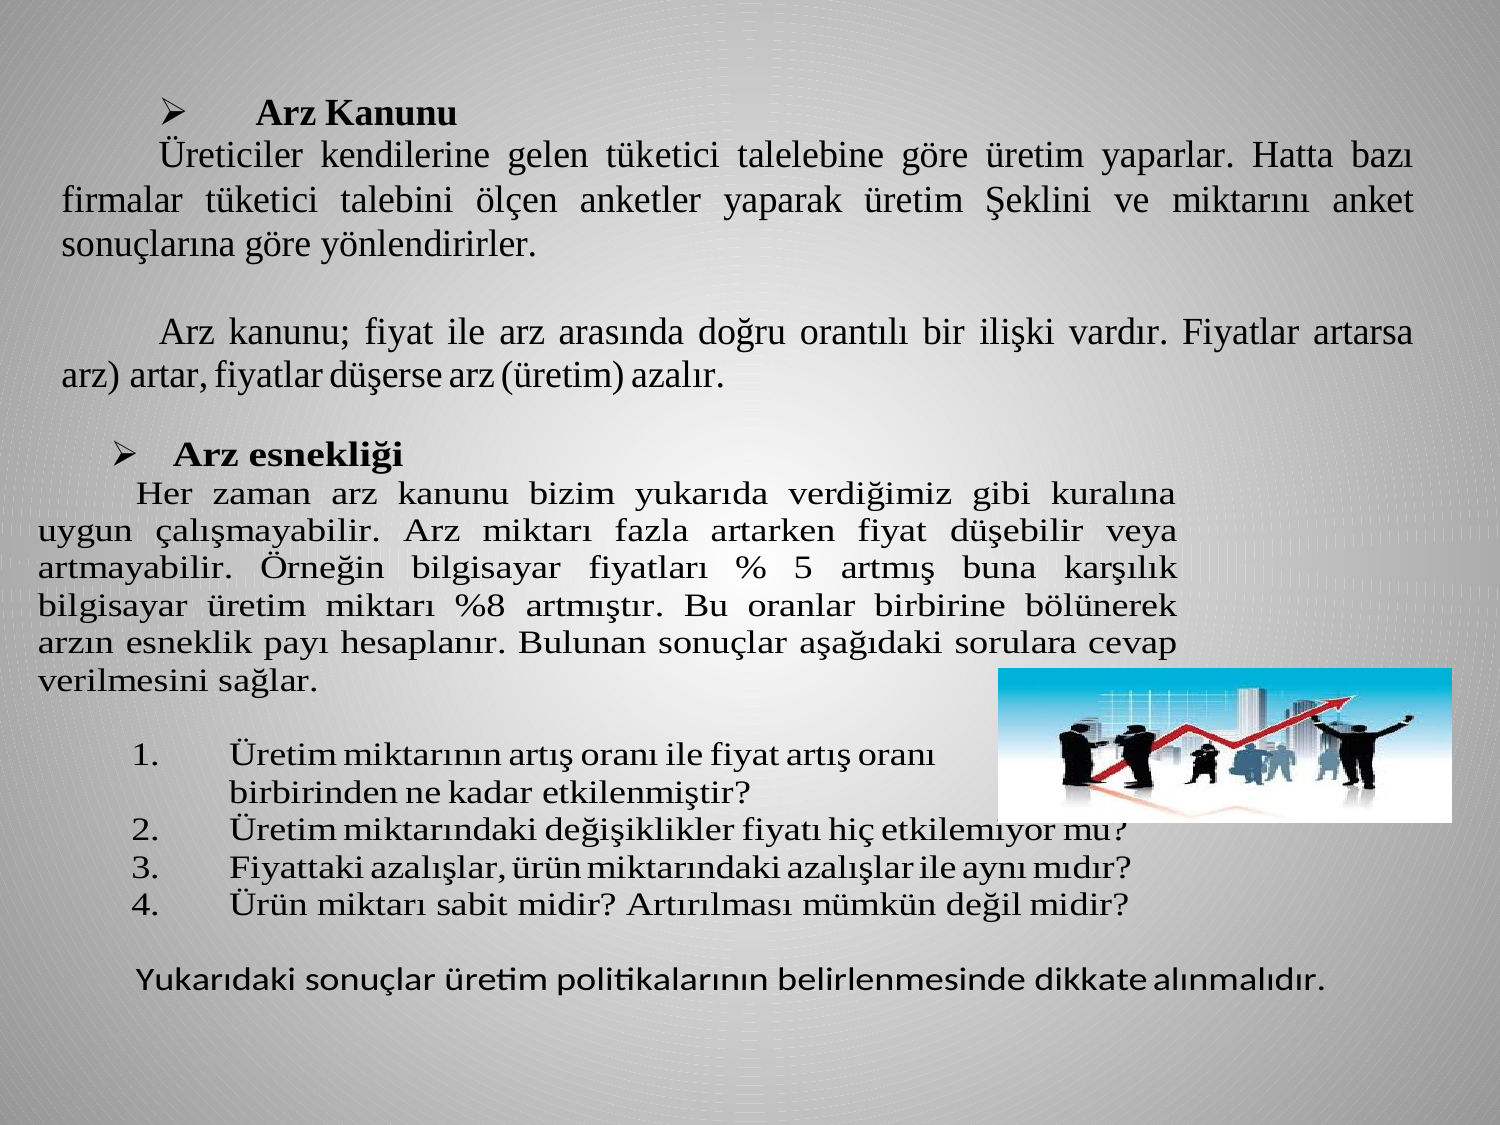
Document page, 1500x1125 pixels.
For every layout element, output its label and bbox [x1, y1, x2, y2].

picture [997, 668, 1452, 823]
list [17, 433, 1424, 1000]
picture [41, 89, 1436, 398]
